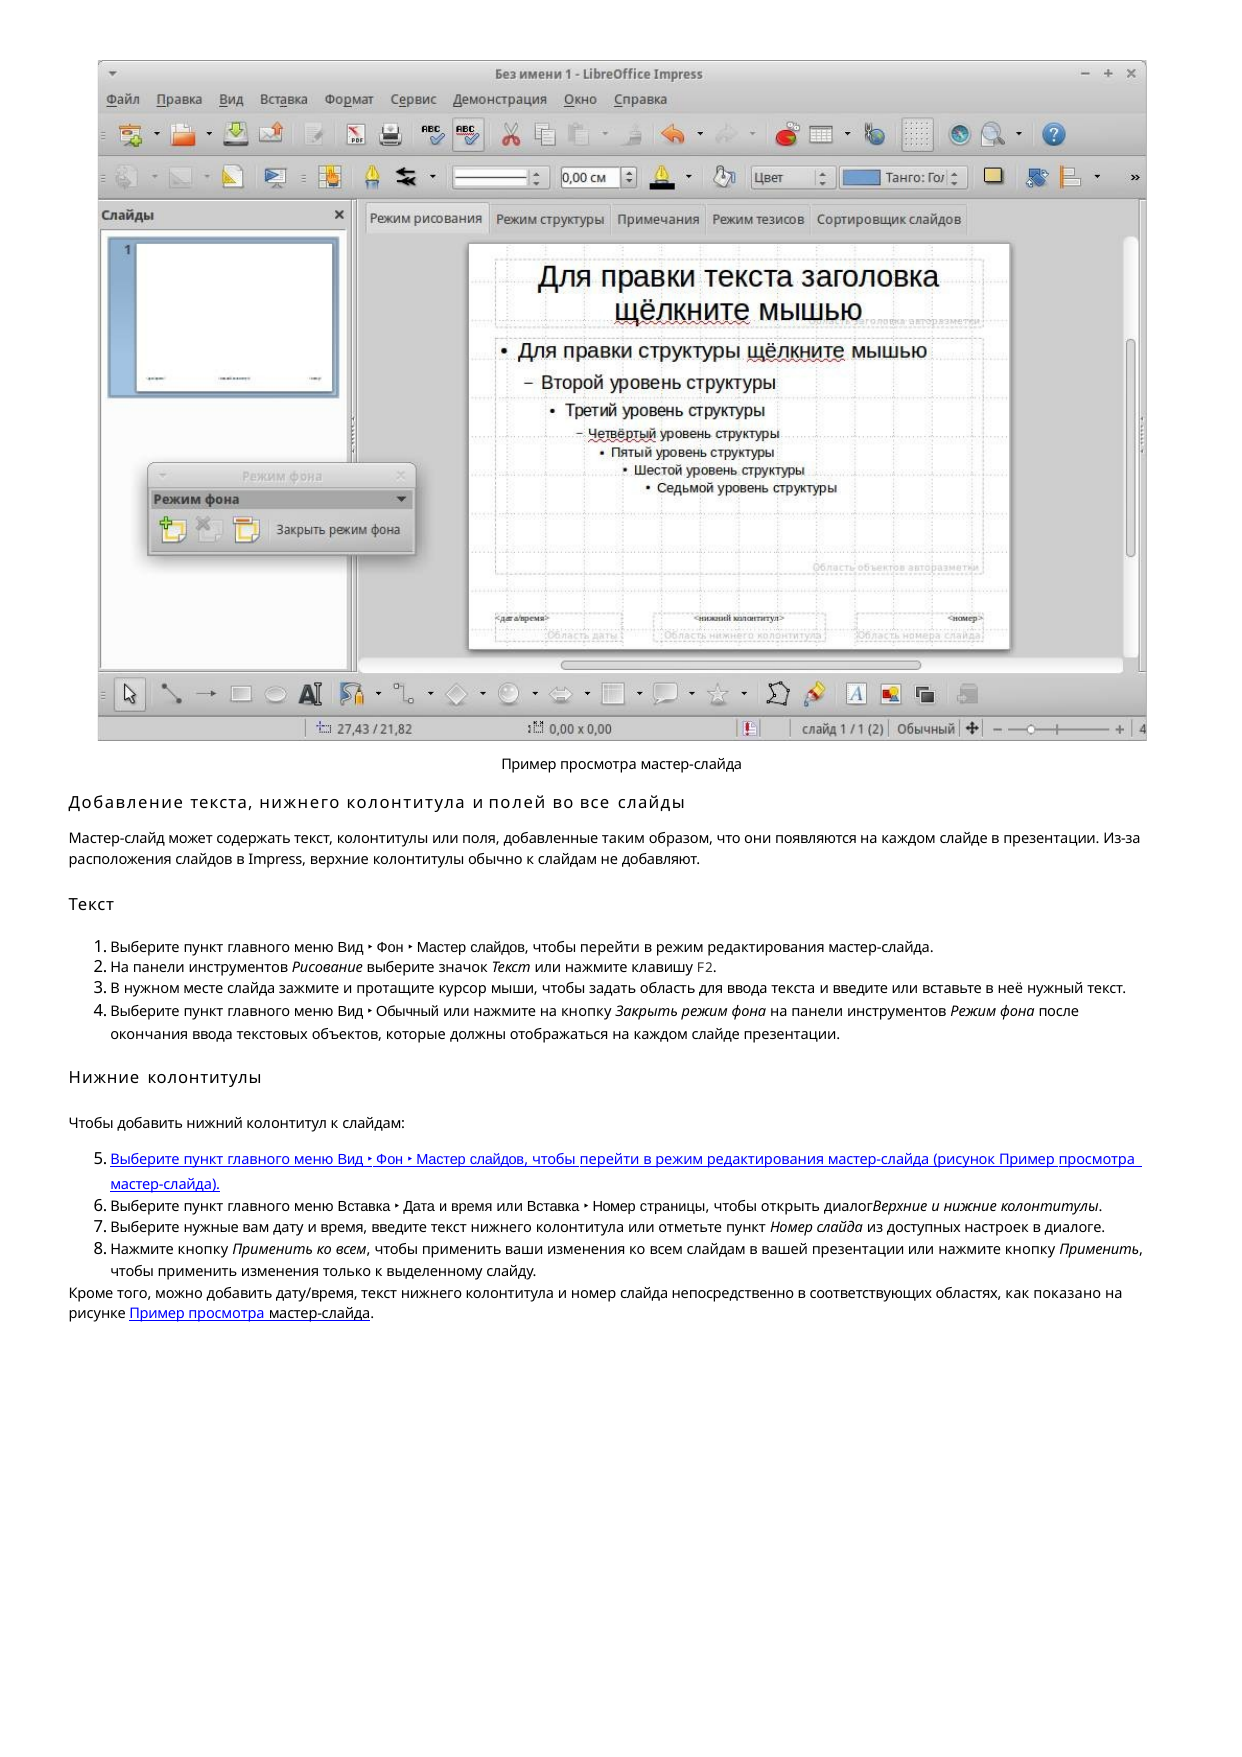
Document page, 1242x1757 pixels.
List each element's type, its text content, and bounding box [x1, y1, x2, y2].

text_box [97, 60, 1147, 741]
text_box Пример просмотра мастер-слайда Добавление текста, нижнего колонтитула и полей во все слайды Мастер-слайд может содержать текст, колонтитулы или поля, добавленные таким образом, что они появляются на каждом слайде в презентации. Из-за расположения слайдов в Impress, верхние колонтитулы обычно к слайдам не добавляют. Текст Выберите пункт главного меню Вид ‣ Фон ‣ Мастер слайдов, чтобы перейти в режим редактирования мастер-слайда. На панели инструментов Рисование выберите значок Текст или нажмите клавишу F2. В нужном месте слайда зажмите и протащите курсор мыши, чтобы задать область для ввода текста и введите или вставьте в неё нужный текст. Выберите пункт главного меню Вид ‣ Обычный или нажмите на кнопку Закрыть режим фона на панели инструментов Режим фона после окончания ввода текстовых объектов, которые должны отображаться на каждом слайде презентации. Нижние колонтитулы Чтобы добавить нижний колонтитул к слайдам: Выберите пункт главного меню Вид ‣ Фон ‣ Мастер слайдов, чтобы перейти в режим редактирования мастер-слайда (рисунок Пример просмотра мастер-слайда). Выберите пункт главного меню Вставка ‣ Дата и время или Вставка ‣ Номер страницы, чтобы открыть диалогВерхние и нижние колонтитулы. Выберите нужные вам дату и время, введите текст нижнего колонтитула или отметьте пункт Номер слайда из доступных настроек в диалоге. Нажмите кнопку Применить ко всем, чтобы применить ваши изменения ко всем слайдам в вашей презентации или нажмите кнопку Применить, чтобы применить изменения только к выделенному слайду. Кроме того, можно добавить дату/время, текст нижнего колонтитула и номер слайда непосредственно в соответствующих областях, как показано на рисунке Пример просмотра мастер-слайда. [66, 752, 1174, 1324]
